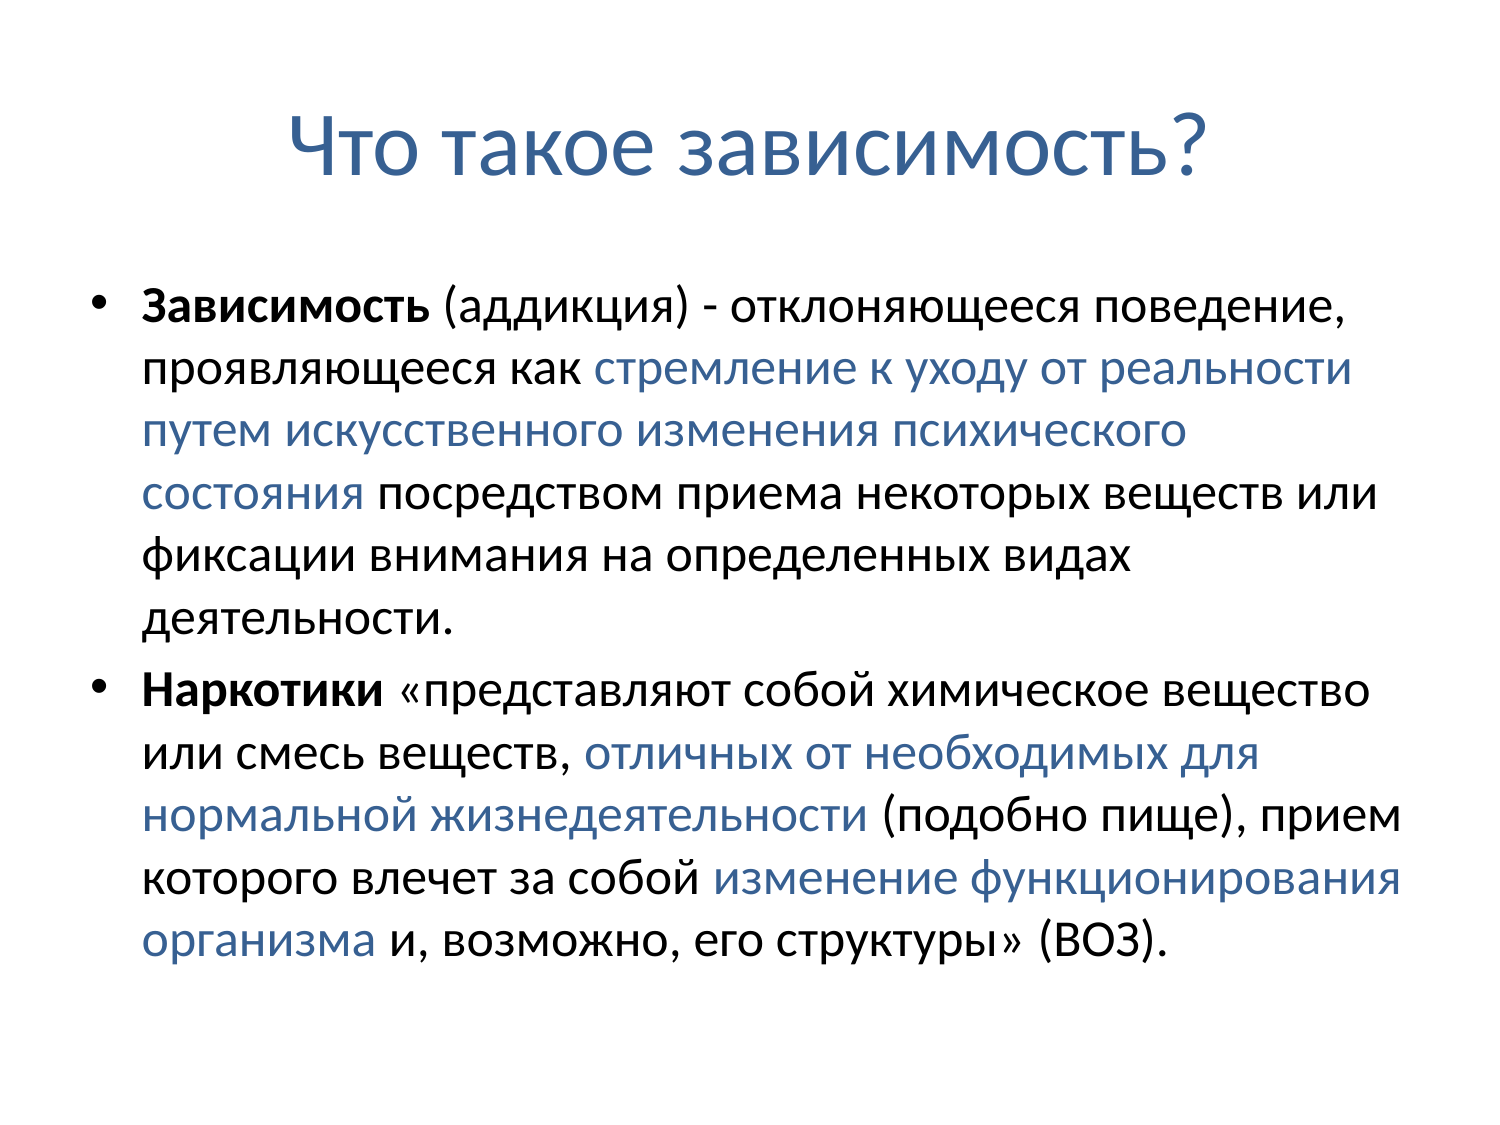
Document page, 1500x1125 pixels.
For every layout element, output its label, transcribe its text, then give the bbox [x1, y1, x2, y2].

list Зависимость (аддикция) - отклоняющееся поведение, проявляющееся как стремление к уходу от реальности путем искусственного изменения психического состояния посредством приема некоторых веществ или фиксации внимания на определенных видах деятельности. Наркотики «представляют собой химическое вещество или смесь веществ, отличных от необходимых для нормальной жизнедеятельности (подобно пище), прием которого влечет за собой изменение функционирования организма и, возможно, его структуры» (ВОЗ). [75, 262, 1425, 1005]
title Что такое зависимость? [75, 45, 1425, 233]
